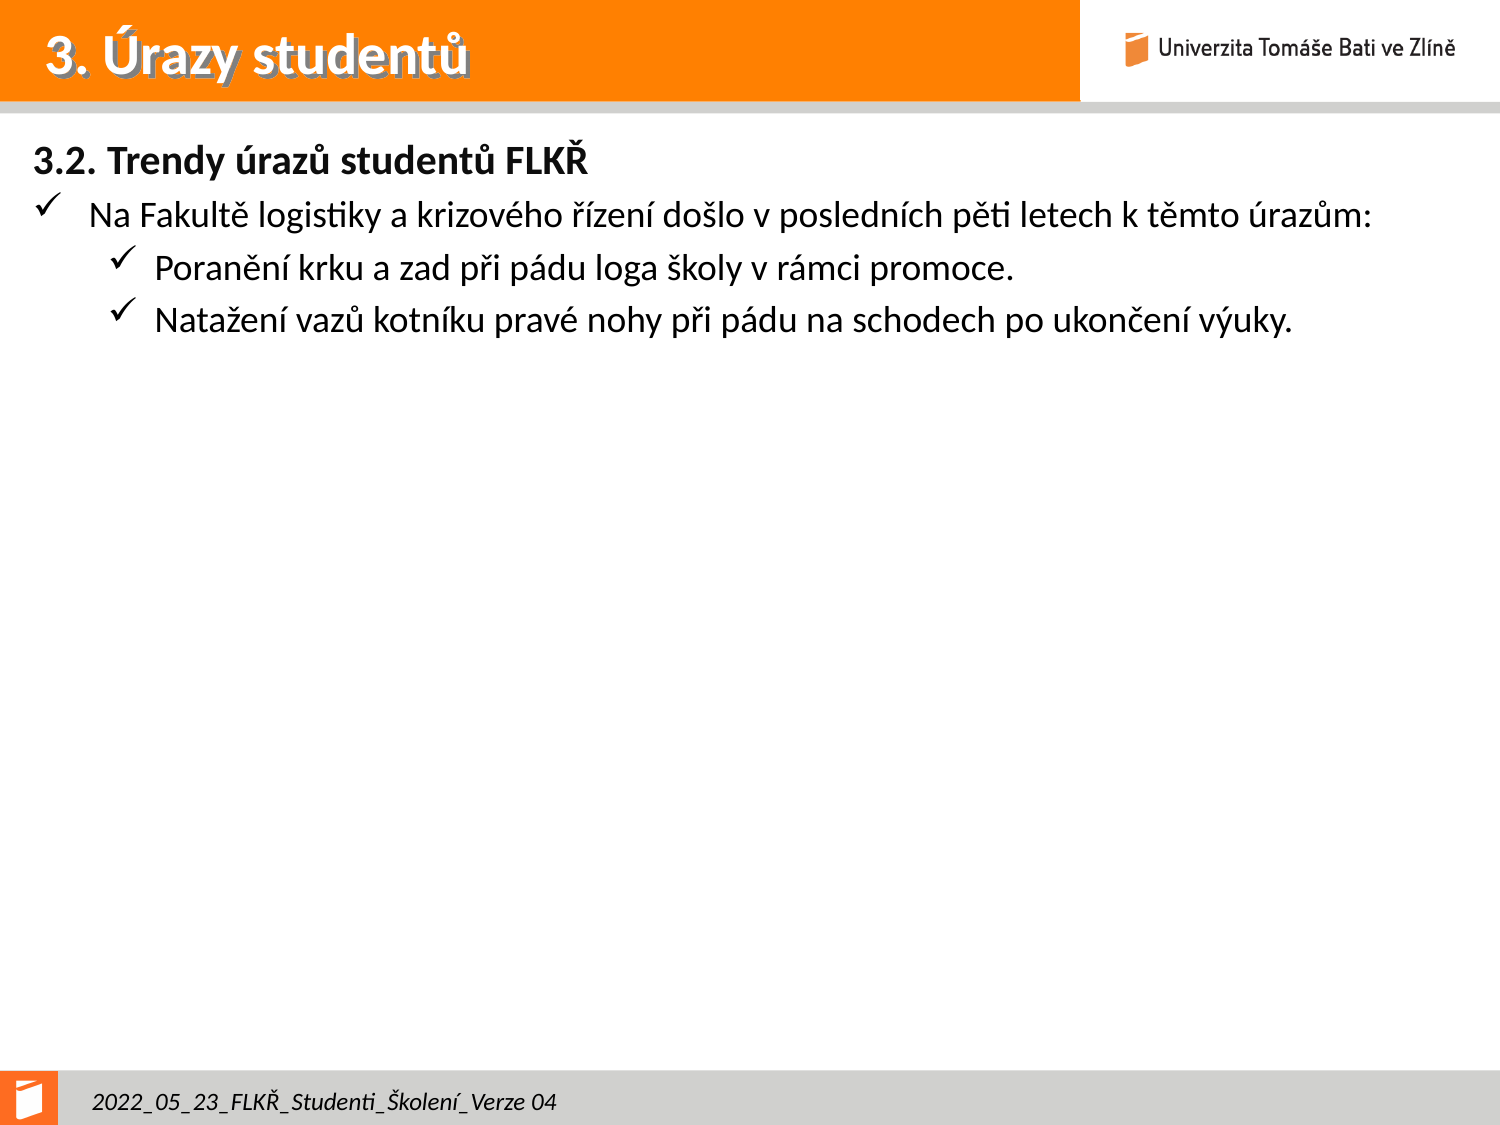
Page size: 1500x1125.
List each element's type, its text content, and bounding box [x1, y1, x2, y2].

title 3. Úrazy studentů [0, 0, 1081, 103]
picture [0, 1071, 58, 1125]
list 3.2. Trendy úrazů studentů FLKŘ Na Fakultě logistiky a krizového řízení došlo v posledních pěti letech k těmto úrazům: Poranění krku a zad při pádu loga školy v rámci promoce. Natažení vazů kotníku pravé nohy při pádu na schodech po ukončení výuky. [17, 125, 1495, 1059]
picture [1081, 0, 1500, 100]
footer 2022_05_23_FLKŘ_Studenti_Školení_Verze 04 [76, 1077, 644, 1125]
